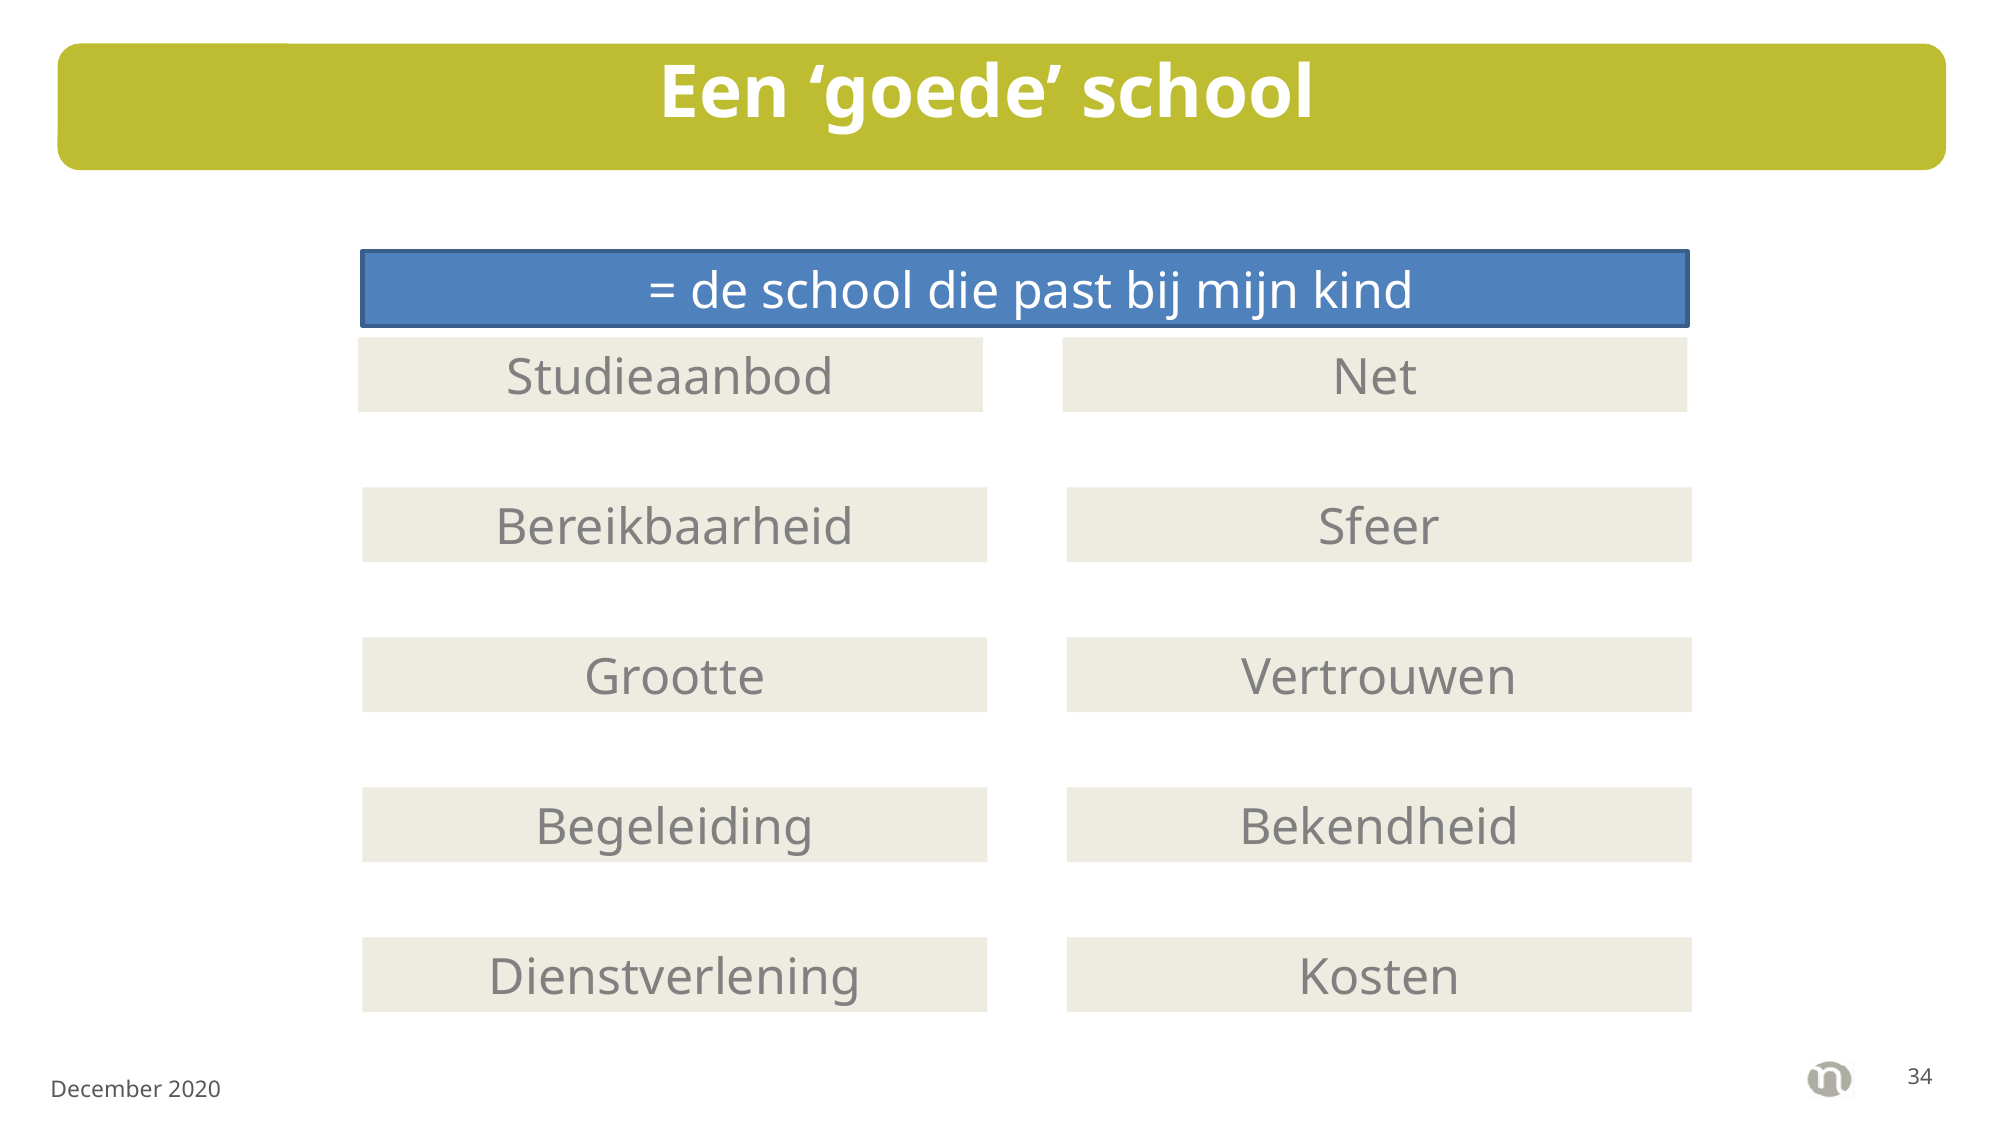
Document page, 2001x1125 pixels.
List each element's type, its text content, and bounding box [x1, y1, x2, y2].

title Een ‘goede’ school [312, 37, 1663, 225]
text_box Grootte [362, 637, 988, 713]
text_box Begeleiding [362, 787, 988, 863]
text_box Net [1062, 337, 1688, 413]
text_box Sfeer [1066, 487, 1692, 563]
text_box Kosten [1066, 937, 1692, 1013]
text_box Bereikbaarheid [362, 487, 988, 563]
text_box Studieaanbod [358, 337, 983, 413]
text_box = de school die past bij mijn kind [360, 249, 1690, 328]
text_box Vertrouwen [1066, 637, 1692, 713]
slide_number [35, 1058, 548, 1119]
text_box Dienstverlening [362, 937, 988, 1013]
slide_number 33 [1485, 1047, 1948, 1108]
text_box Bekendheid [1066, 787, 1692, 863]
